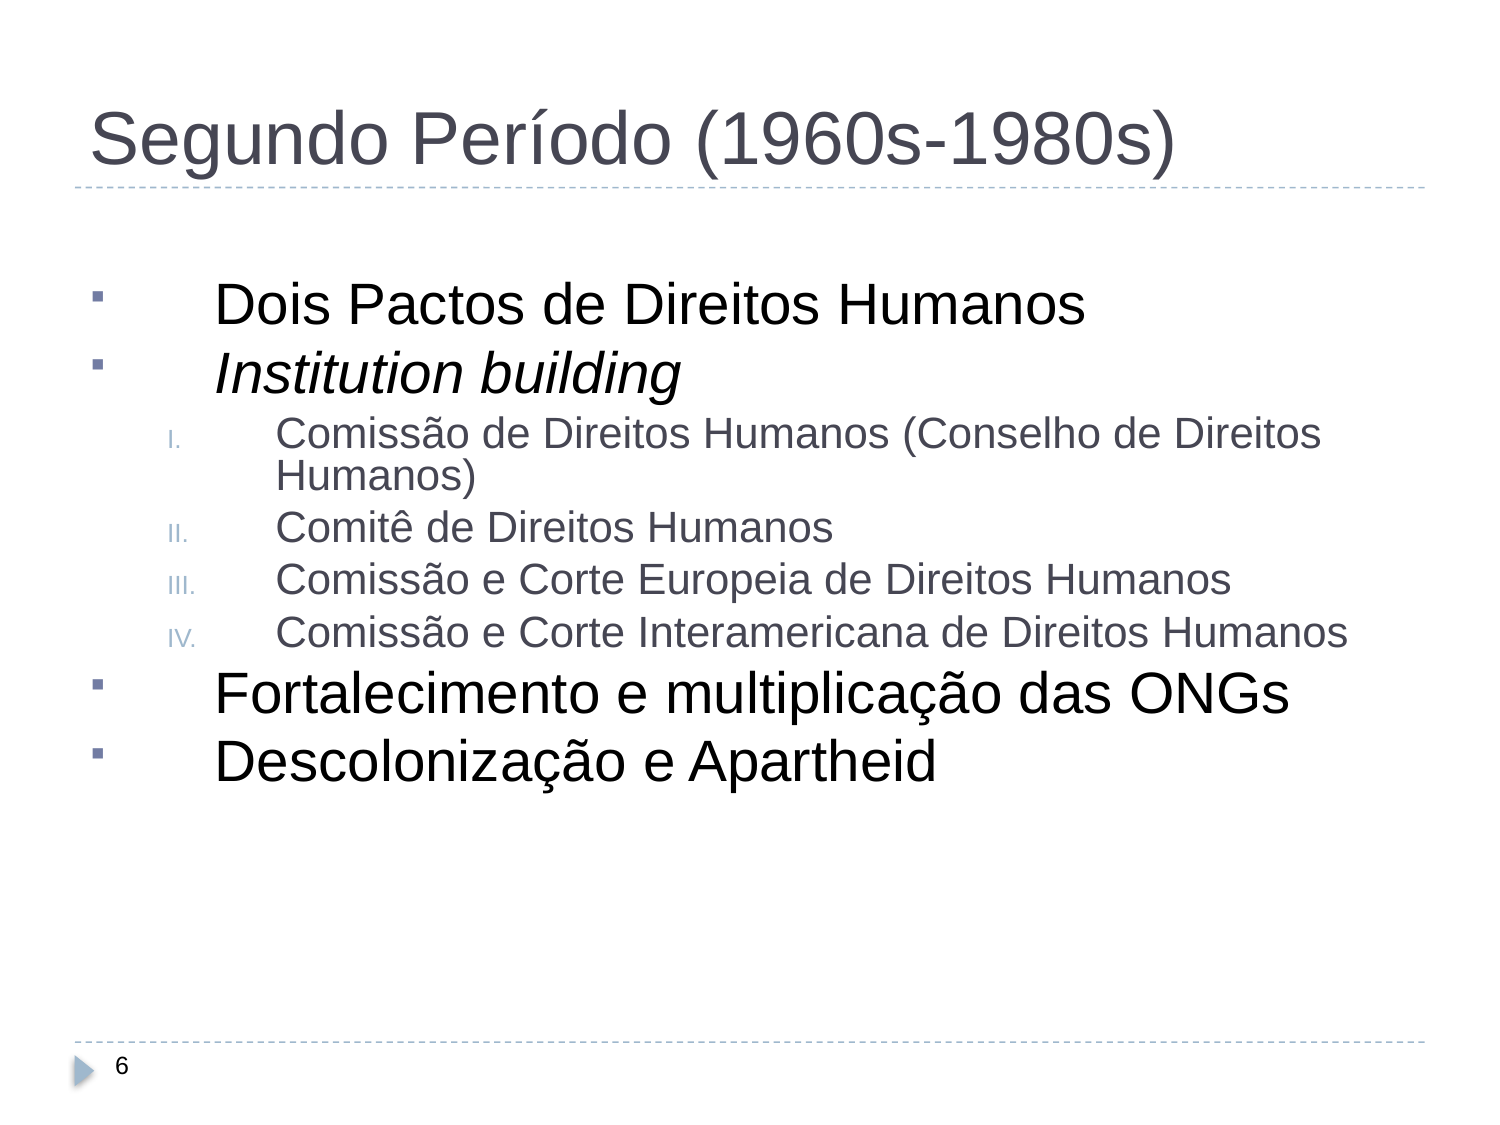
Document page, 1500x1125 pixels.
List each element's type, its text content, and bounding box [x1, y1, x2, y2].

list Dois Pactos de Direitos Humanos Institution building Comissão de Direitos Humanos (Conselho de Direitos Humanos) Comitê de Direitos Humanos Comissão e Corte Europeia de Direitos Humanos Comissão e Corte Interamericana de Direitos Humanos Fortalecimento e multiplicação das ONGs Descolonização e Apartheid [75, 200, 1425, 1006]
slide_number 6 [100, 1042, 426, 1103]
title Segundo Período (1960s-1980s) [75, 24, 1425, 188]
